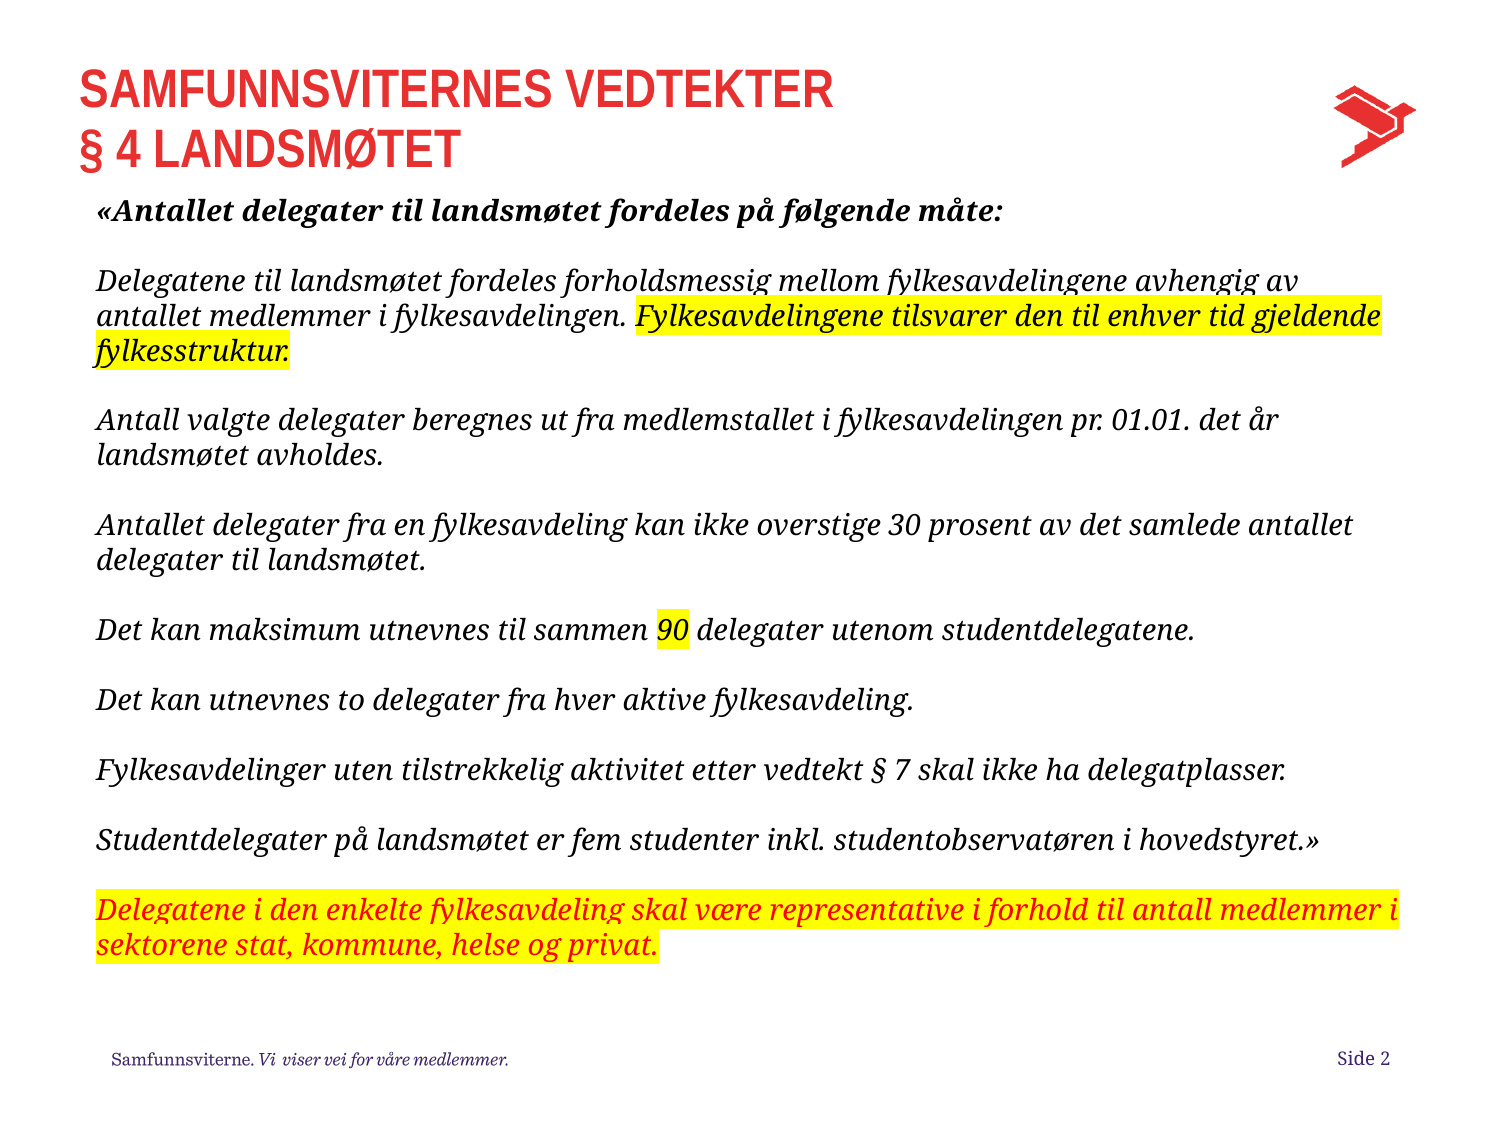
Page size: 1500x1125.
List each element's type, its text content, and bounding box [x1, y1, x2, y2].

text_box «Antallet delegater til landsmøtet fordeles på følgende måte: Delegatene til landsmøtet fordeles forholdsmessig mellom fylkesavdelingene avhengig av antallet medlemmer i fylkesavdelingen. Fylkesavdelingene tilsvarer den til enhver tid gjeldende fylkesstruktur. Antall valgte delegater beregnes ut fra medlemstallet i fylkesavdelingen pr. 01.01. det år landsmøtet avholdes. Antallet delegater fra en fylkesavdeling kan ikke overstige 30 prosent av det samlede antallet delegater til landsmøtet. Det kan maksimum utnevnes til sammen 90 delegater utenom studentdelegatene. Det kan utnevnes to delegater fra hver aktive fylkesavdeling. Fylkesavdelinger uten tilstrekkelig aktivitet etter vedtekt § 7 skal ikke ha delegatplasser. Studentdelegater på landsmøtet er fem studenter inkl. studentobservatøren i hovedstyret.» Delegatene i den enkelte fylkesavdeling skal være representative i forhold til antall medlemmer i sektorene stat, kommune, helse og privat. [81, 184, 1419, 969]
title SAMFUNNSVITERNES VEDTEKTER § 4 LANDSMØTET [79, 57, 1050, 180]
picture [1333, 85, 1416, 168]
picture [0, 1043, 531, 1125]
slide_number Side 2 [1053, 1047, 1391, 1071]
